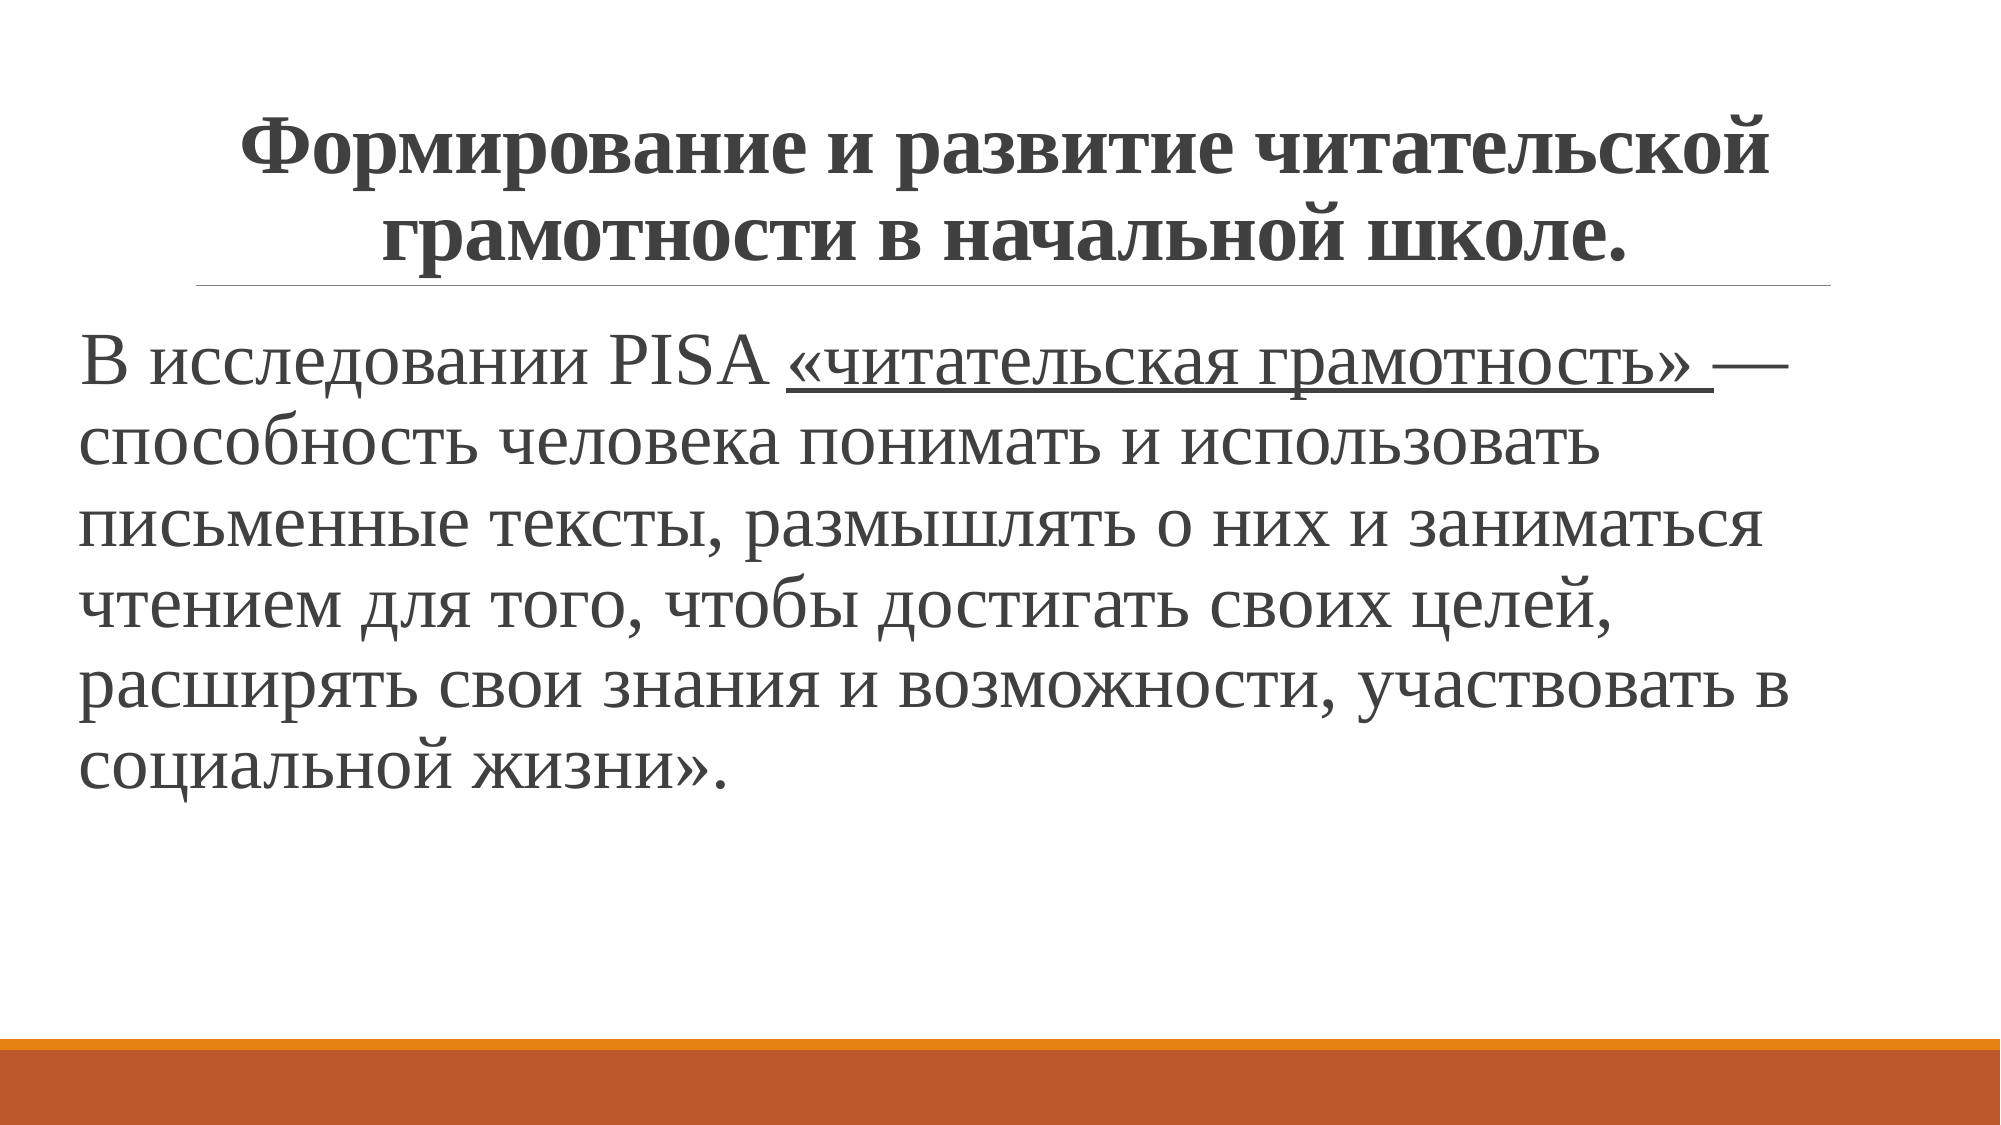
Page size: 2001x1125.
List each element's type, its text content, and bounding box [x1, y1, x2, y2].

title Формирование и развитие читательской грамотности в начальной школе. [180, 47, 1830, 285]
list В исследовании PISA «читательская грамотность» — способность человека понимать и использовать письменные тексты, размышлять о них и заниматься чтением для того, чтобы достигать своих целей, расширять свои знания и возможности, участвовать в социальной жизни». [63, 311, 1812, 972]
